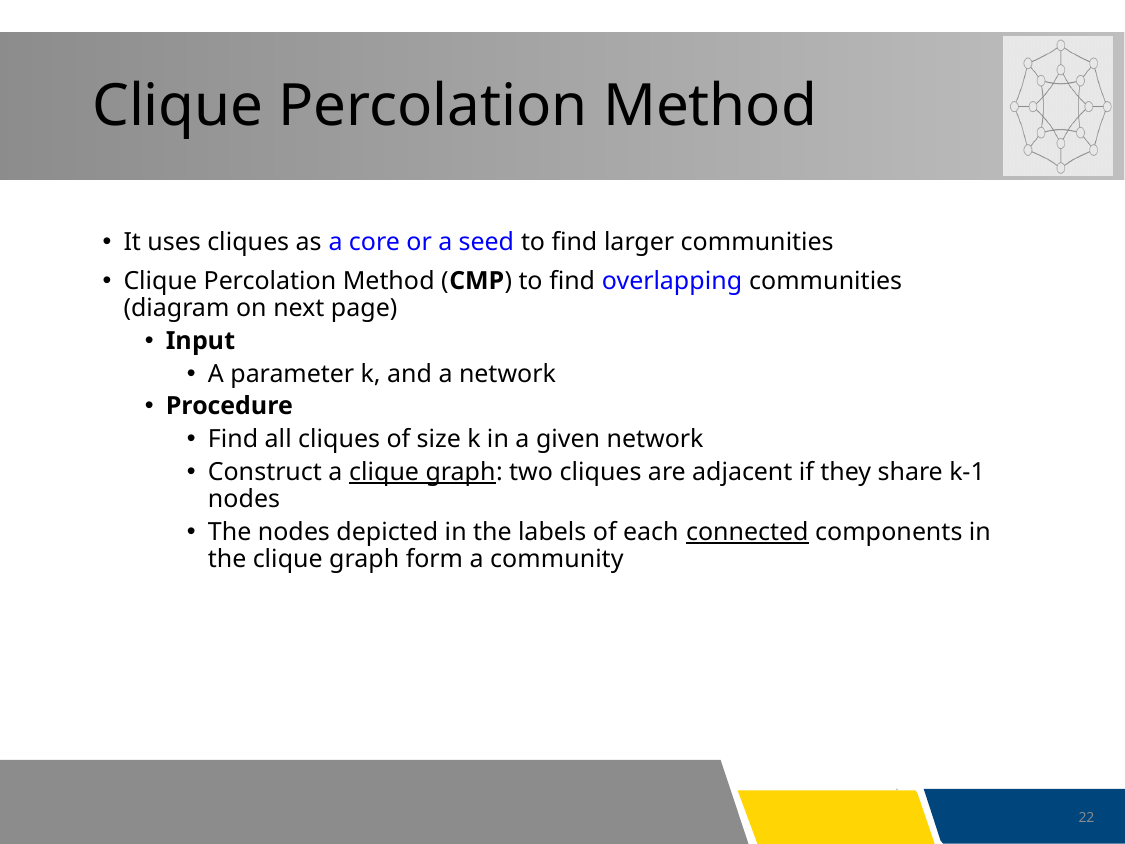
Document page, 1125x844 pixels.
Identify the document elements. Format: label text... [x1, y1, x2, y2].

list It uses cliques as a core or a seed to find larger communities Clique Percolation Method (CMP) to find overlapping communities (diagram on next page) Input A parameter k, and a network Procedure Find all cliques of size k in a given network Construct a clique graph: two cliques are adjacent if they share k-1 nodes The nodes depicted in the labels of each connected components in the clique graph form a community [87, 221, 1025, 835]
text_box 22 [912, 800, 1110, 835]
title Clique Percolation Method [77, 24, 1050, 188]
